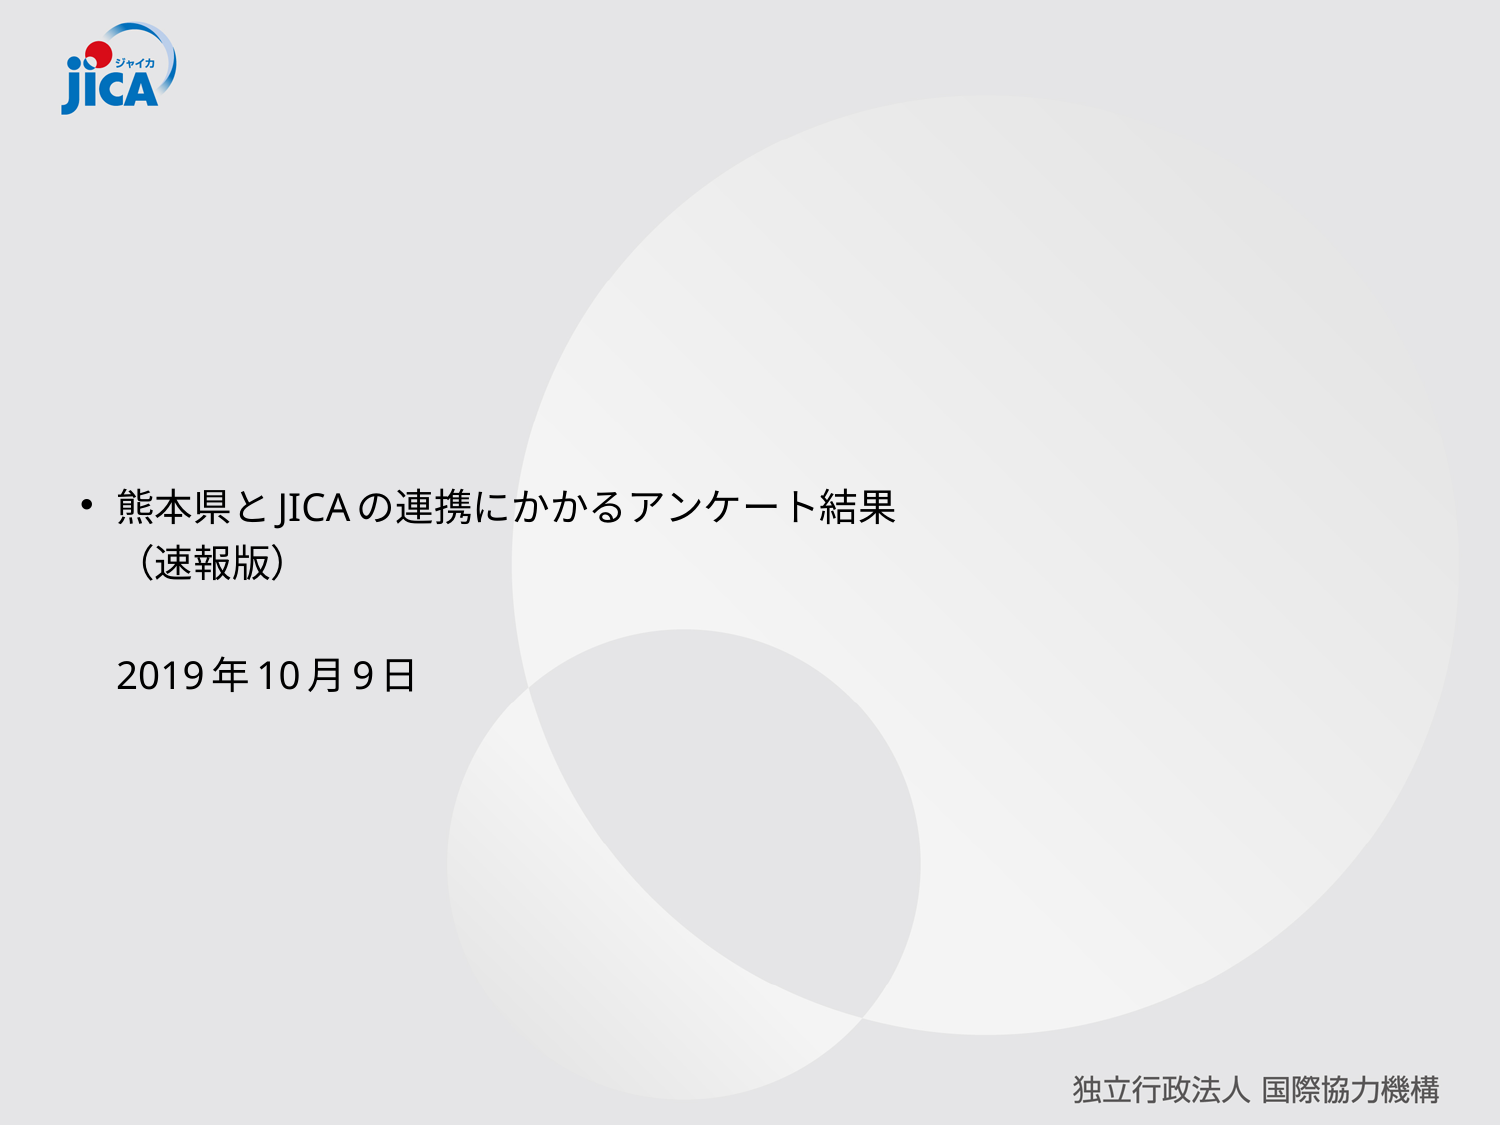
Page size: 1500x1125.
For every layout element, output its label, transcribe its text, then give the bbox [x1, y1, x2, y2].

title 熊本県とJICAの連携にかかるアンケート結果 （速報版） 2019年10月9日 [64, 468, 1471, 710]
picture [0, 0, 1500, 1125]
